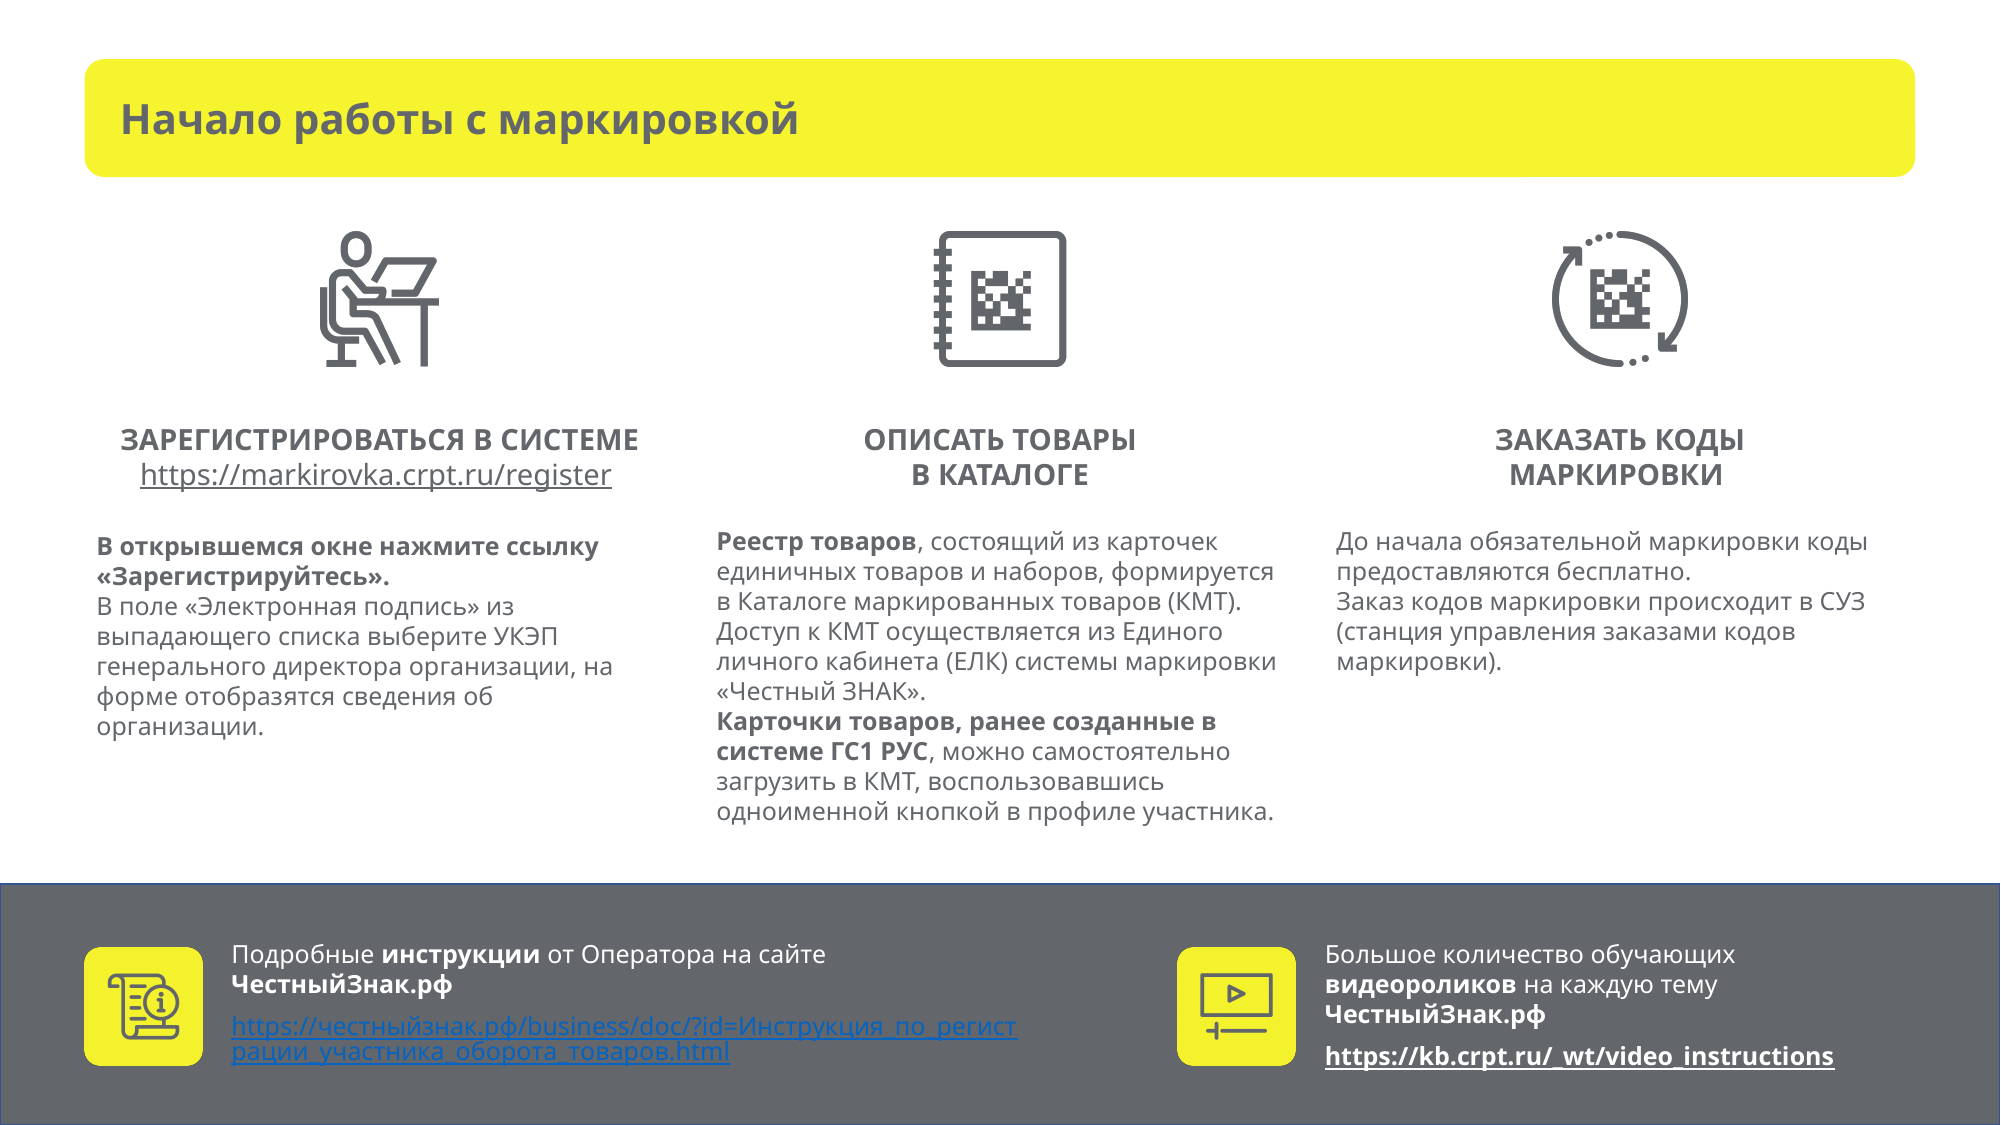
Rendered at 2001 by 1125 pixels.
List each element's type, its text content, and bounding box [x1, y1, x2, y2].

picture [1177, 947, 1296, 1066]
picture [320, 231, 439, 367]
picture [931, 231, 1068, 367]
picture [84, 947, 203, 1066]
picture [1551, 231, 1688, 367]
text_box ОПИСАТЬ ТОВАРЫ В КАТАЛОГЕ Реестр товаров, состоящий из карточек единичных товаров и наборов, формируется в Каталоге маркированных товаров (КМТ). Доступ к КМТ осуществляется из Единого личного кабинета (ЕЛК) системы маркировки «Честный ЗНАК». Карточки товаров, ранее созданные в системе ГС1 РУС, можно самостоятельно загрузить в КМТ, воспользовавшись одноименной кнопкой в профиле участника. [704, 413, 1296, 833]
text_box ЗАРЕГИСТРИРОВАТЬСЯ В СИСТЕМЕ https://markirovka.crpt.ru/register В открывшемся окне нажмите ссылку «Зарегистрируйтесь». В поле «Электронная подпись» из выпадающего списка выберите УКЭП генерального директора организации, на форме отобразятся сведения об организации. [84, 413, 676, 748]
text_box [0, 883, 2000, 1125]
text_box Начало работы с маркировкой [83, 58, 1917, 179]
text_box Подробные инструкции от Оператора на сайте ЧестныйЗнак.рф https://честныйзнак.рф/business/doc/?id=Инструкция_по_регистрации_участника_оборота_товаров.html [202, 926, 1029, 1087]
text_box ЗАКАЗАТЬ КОДЫ МАРКИРОВКИ До начала обязательной маркировки коды предоставляются бесплатно. Заказ кодов маркировки происходит в СУЗ (станция управления заказами кодов маркировки). [1324, 413, 1916, 683]
text_box Большое количество обучающих видеороликов на каждую тему ЧестныйЗнак.рф https://kb.crpt.ru/_wt/video_instructions [1295, 926, 1923, 1087]
